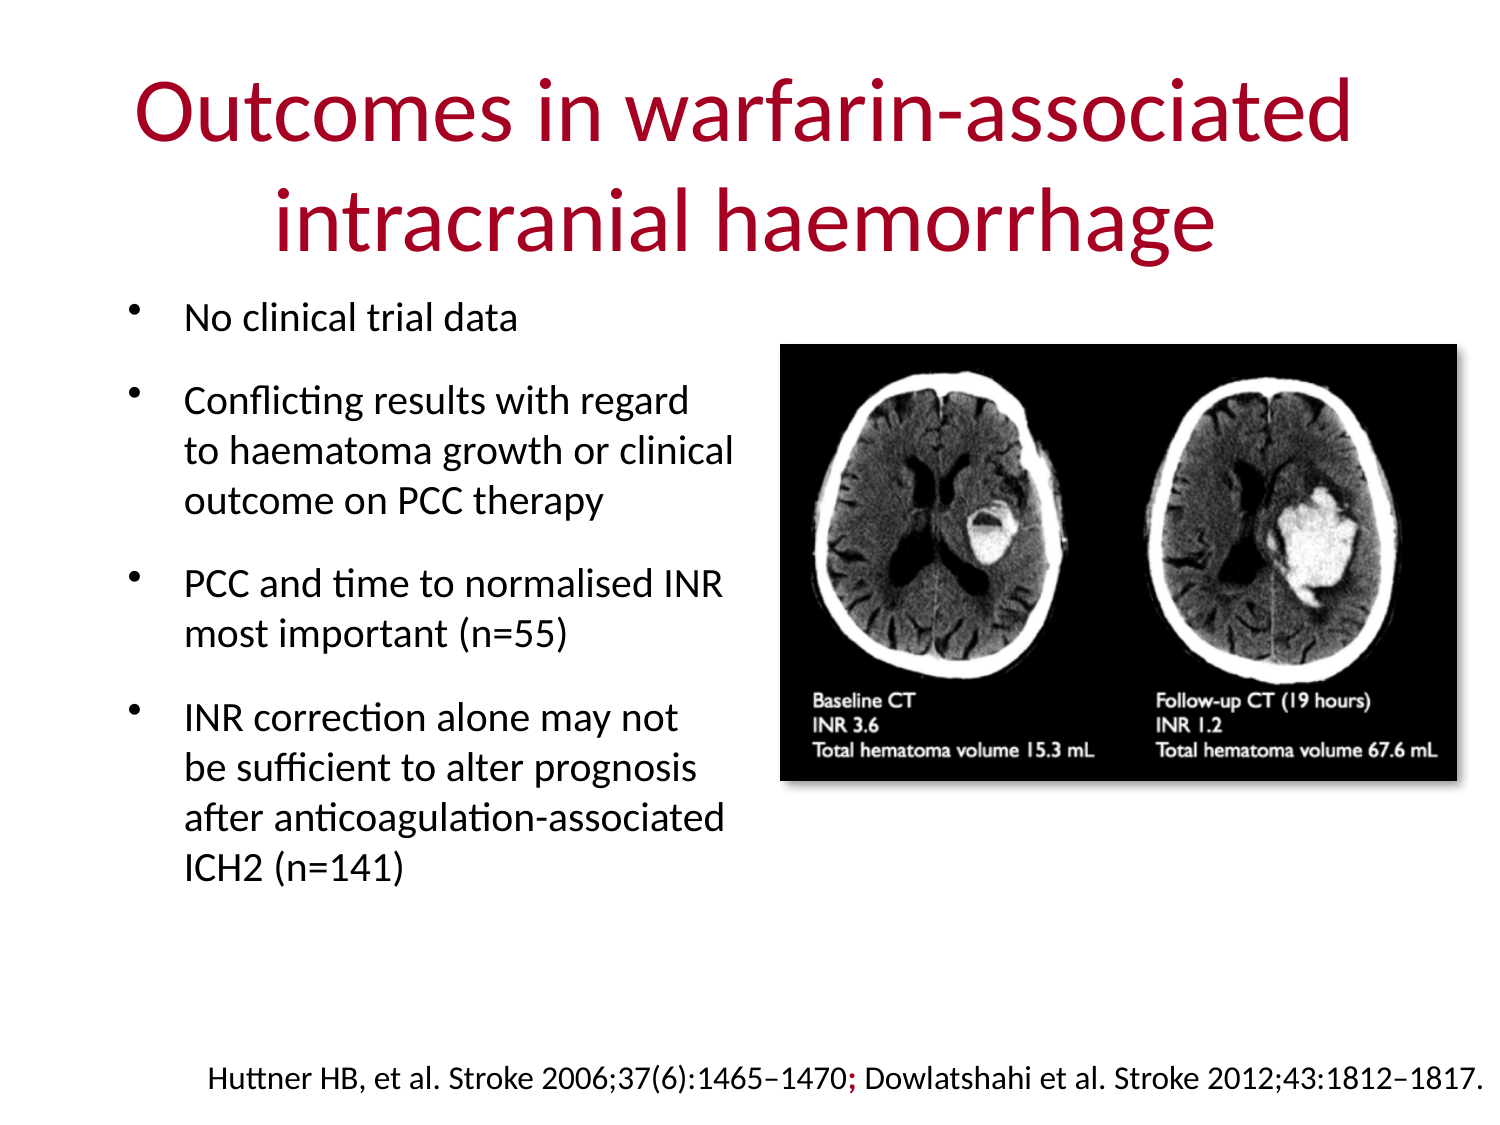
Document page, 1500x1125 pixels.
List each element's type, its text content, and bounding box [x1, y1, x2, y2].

title Outcomes in warfarin-associated intracranial haemorrhage [108, 66, 1384, 254]
list No clinical trial data Conflicting results with regard to haematoma growth or clinical outcome on PCC therapy PCC and time to normalised INR most important (n=55) INR correction alone may not be sufficient to alter prognosis after anticoagulation-associated ICH2 (n=141) [112, 281, 769, 988]
picture [784, 349, 1453, 776]
text_box Huttner HB, et al. Stroke 2006;37(6):1465–1470; Dowlatshahi et al. Stroke 2012;43:1812–1817. [108, 1049, 1500, 1104]
